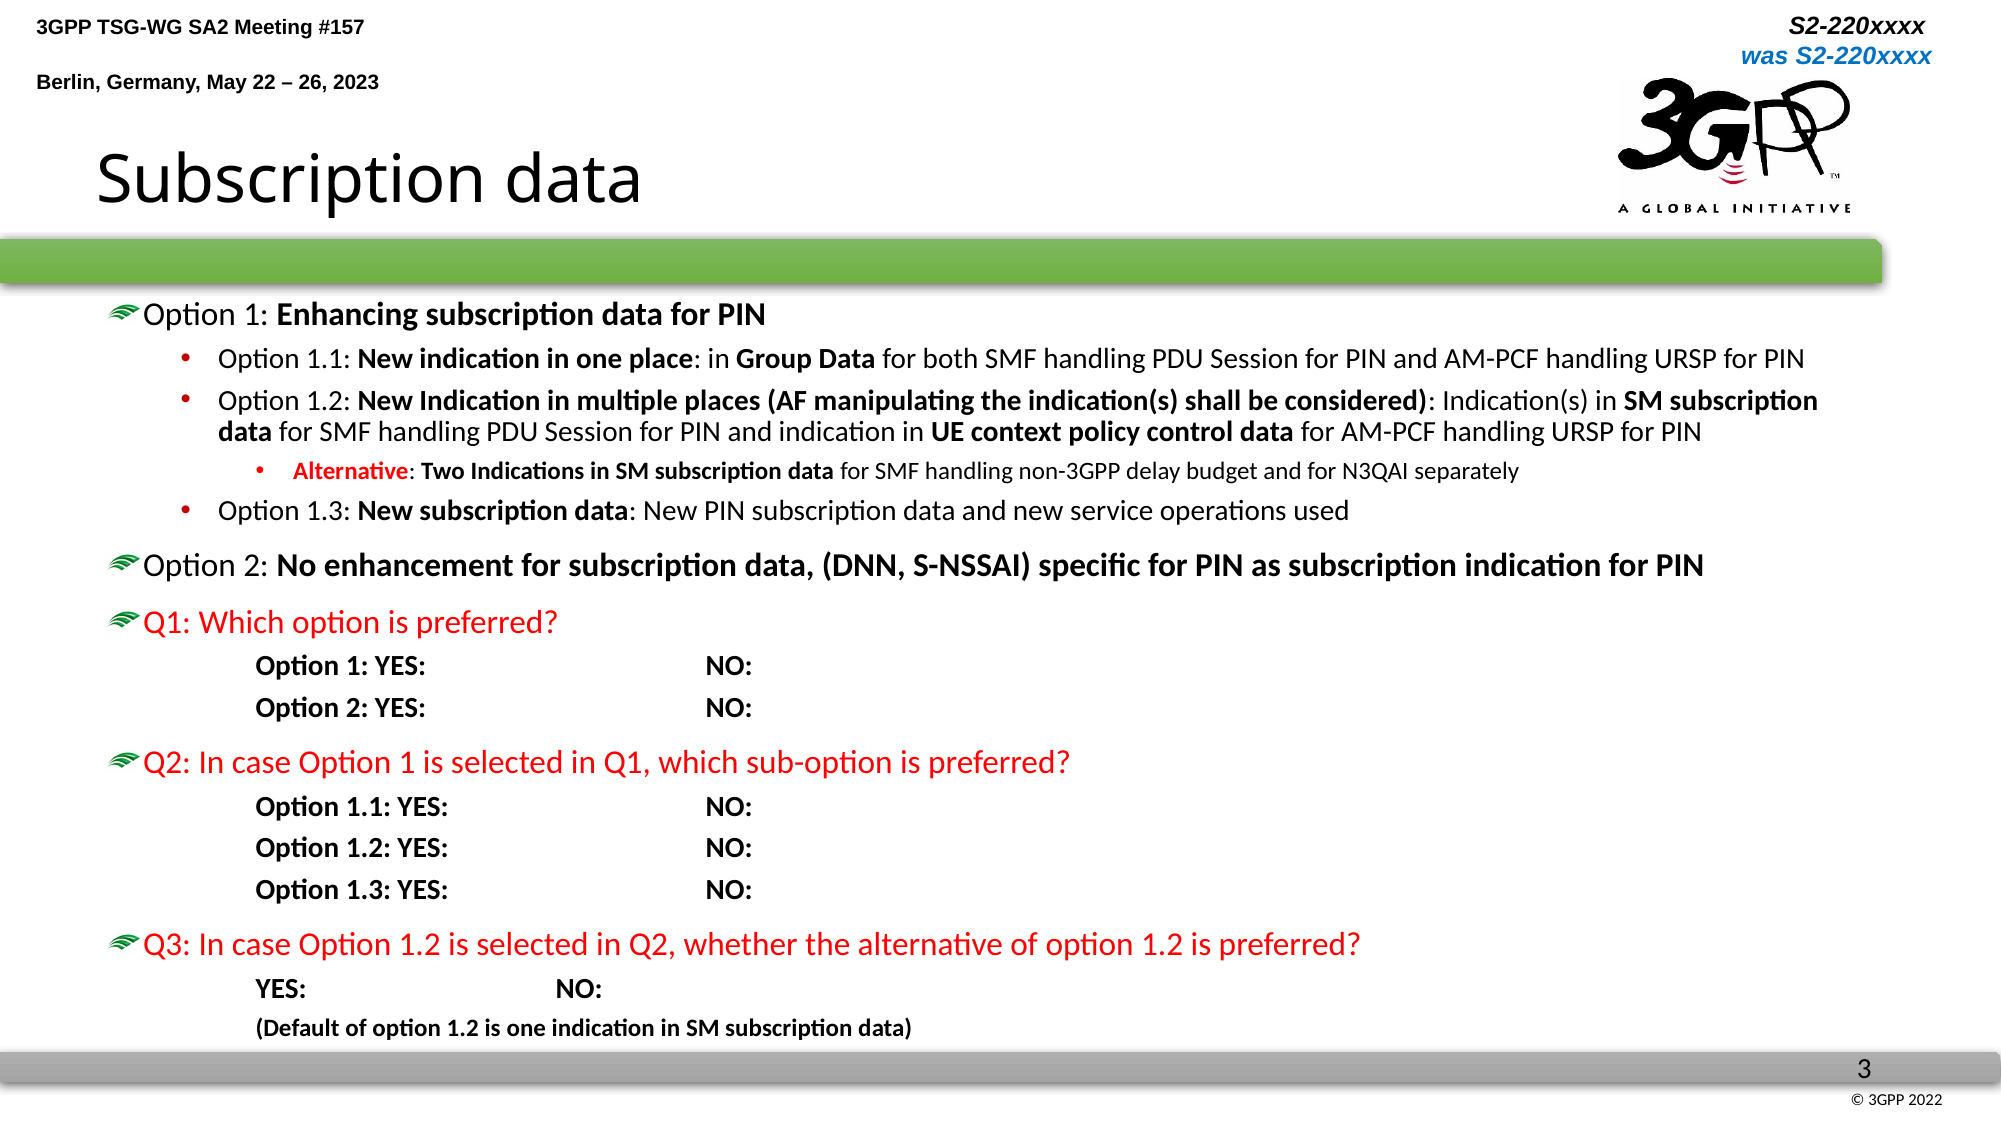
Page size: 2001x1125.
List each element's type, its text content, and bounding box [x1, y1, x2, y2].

picture [105, 608, 141, 633]
list Option 1: Enhancing subscription data for PIN Option 1.1: New indication in one place: in Group Data for both SMF handling PDU Session for PIN and AM-PCF handling URSP for PIN Option 1.2: New Indication in multiple places (AF manipulating the indication(s) shall be considered): Indication(s) in SM subscription data for SMF handling PDU Session for PIN and indication in UE context policy control data for AM-PCF handling URSP for PIN Alternative: Two Indications in SM subscription data for SMF handling non-3GPP delay budget and for N3QAI separately Option 1.3: New subscription data: New PIN subscription data and new service operations used Option 2: No enhancement for subscription data, (DNN, S-NSSAI) specific for PIN as subscription indication for PIN Q1: Which option is preferred? Option 1: YES: NO: Option 2: YES: NO: Q2: In case Option 1 is selected in Q1, which sub-option is preferred? Option 1.1: YES: NO: Option 1.2: YES: NO: Option 1.3: YES: NO: Q3: In case Option 1.2 is selected in Q2, whether the alternative of option 1.2 is preferred? YES: NO: (Default of option 1.2 is one indication in SM subscription data) [90, 289, 1863, 1076]
picture [105, 749, 141, 773]
title Subscription data [81, 71, 1611, 290]
picture [105, 301, 141, 325]
picture [1618, 78, 1850, 213]
picture [105, 931, 141, 955]
picture [105, 551, 141, 576]
